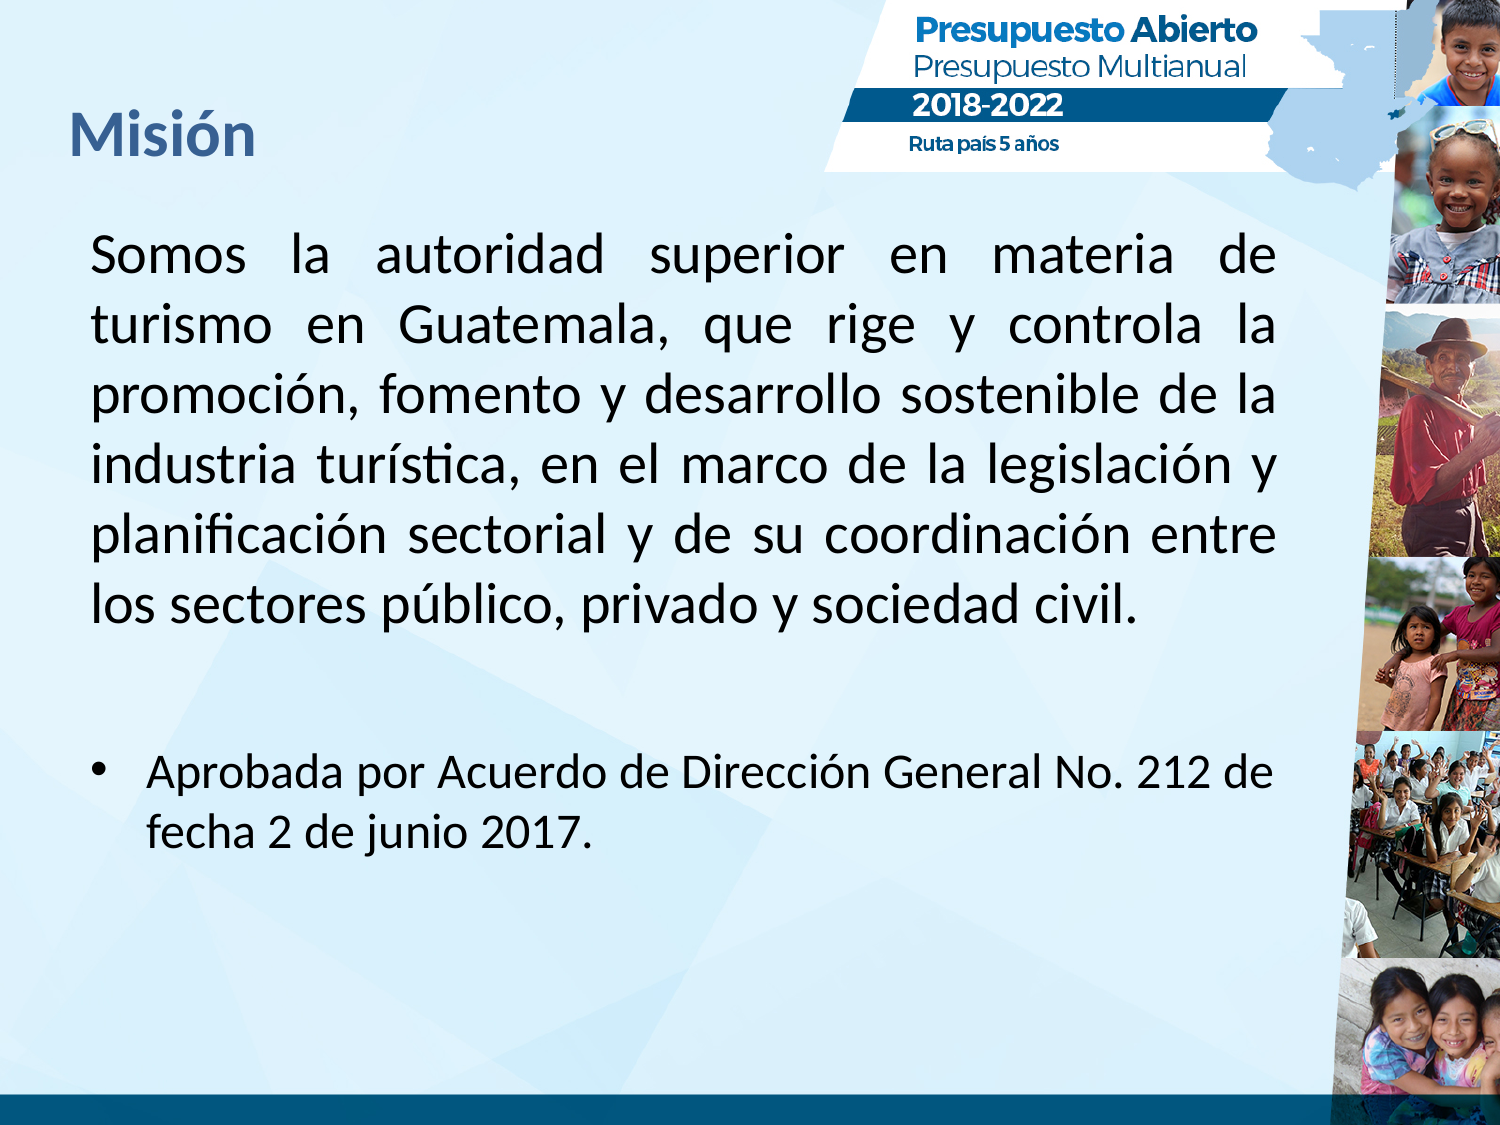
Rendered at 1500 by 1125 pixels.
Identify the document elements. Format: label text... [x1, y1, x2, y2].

picture [1401, 1104, 1409, 1113]
list Somos la autoridad superior en materia de turismo en Guatemala, que rige y controla la promoción, fomento y desarrollo sostenible de la industria turística, en el marco de la legislación y planificación sectorial y de su coordinación entre los sectores público, privado y sociedad civil. Aprobada por Acuerdo de Dirección General No. 212 de fecha 2 de junio 2017. [75, 208, 1294, 965]
picture [0, 0, 1500, 1125]
title Misión [53, 30, 835, 230]
